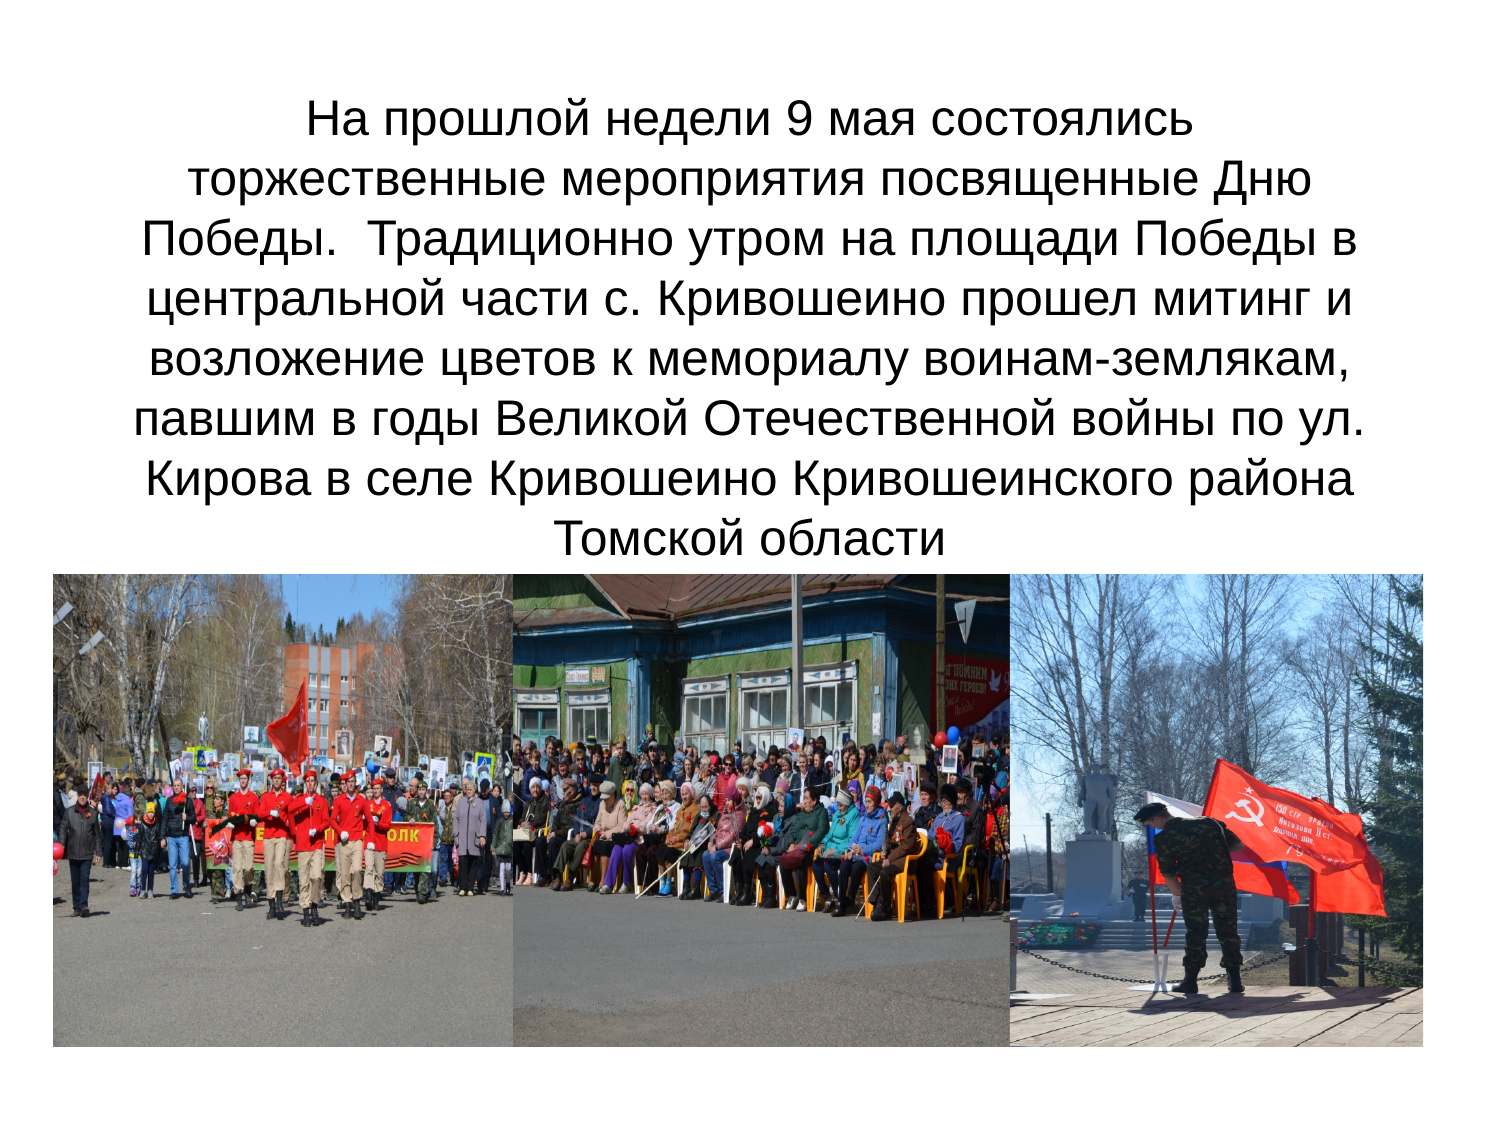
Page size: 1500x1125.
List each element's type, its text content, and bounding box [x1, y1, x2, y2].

title На прошлой недели 9 мая состоялись торжественные мероприятия посвященные Дню Победы. Традиционно утром на площади Победы в центральной части с. Кривошеино прошел митинг и возложение цветов к мемориалу воинам-землякам, павшим в годы Великой Отечественной войны по ул. Кирова в селе Кривошеино Кривошеинского района Томской области [112, 66, 1388, 572]
picture [52, 574, 1424, 1048]
